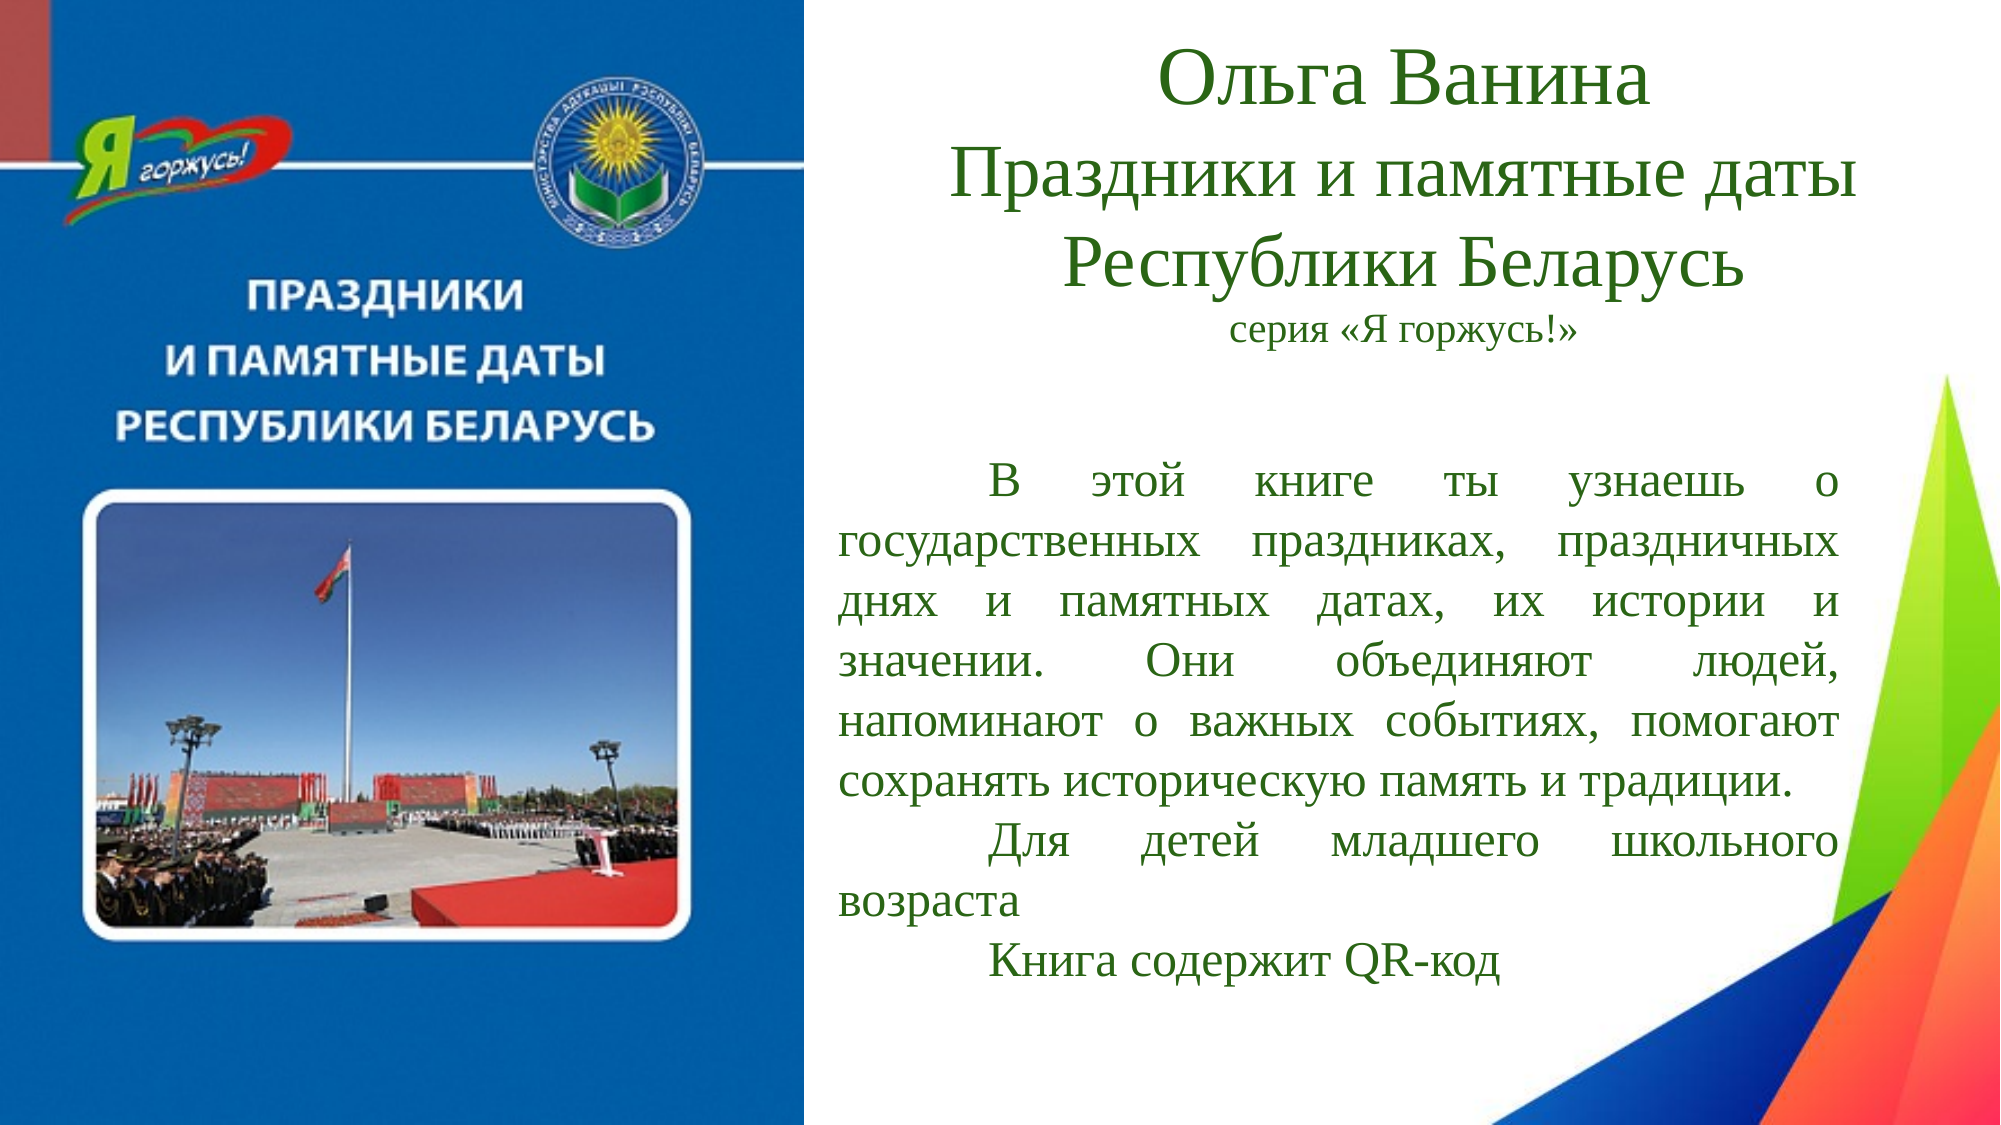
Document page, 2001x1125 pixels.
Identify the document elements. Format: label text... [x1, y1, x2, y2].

text_box Ольга Ванина Праздники и памятные даты Республики Беларусь серия «Я горжусь!» [823, 13, 1986, 359]
text_box В этой книге ты узнаешь о государственных праздниках, праздничных днях и памятных датах, их истории и значении. Они объединяют людей, напоминают о важных событиях, помогают сохранять историческую память и традиции. Для детей младшего школьного возраста Книга содержит QR-код [823, 438, 1855, 1054]
picture [0, 0, 2000, 1125]
